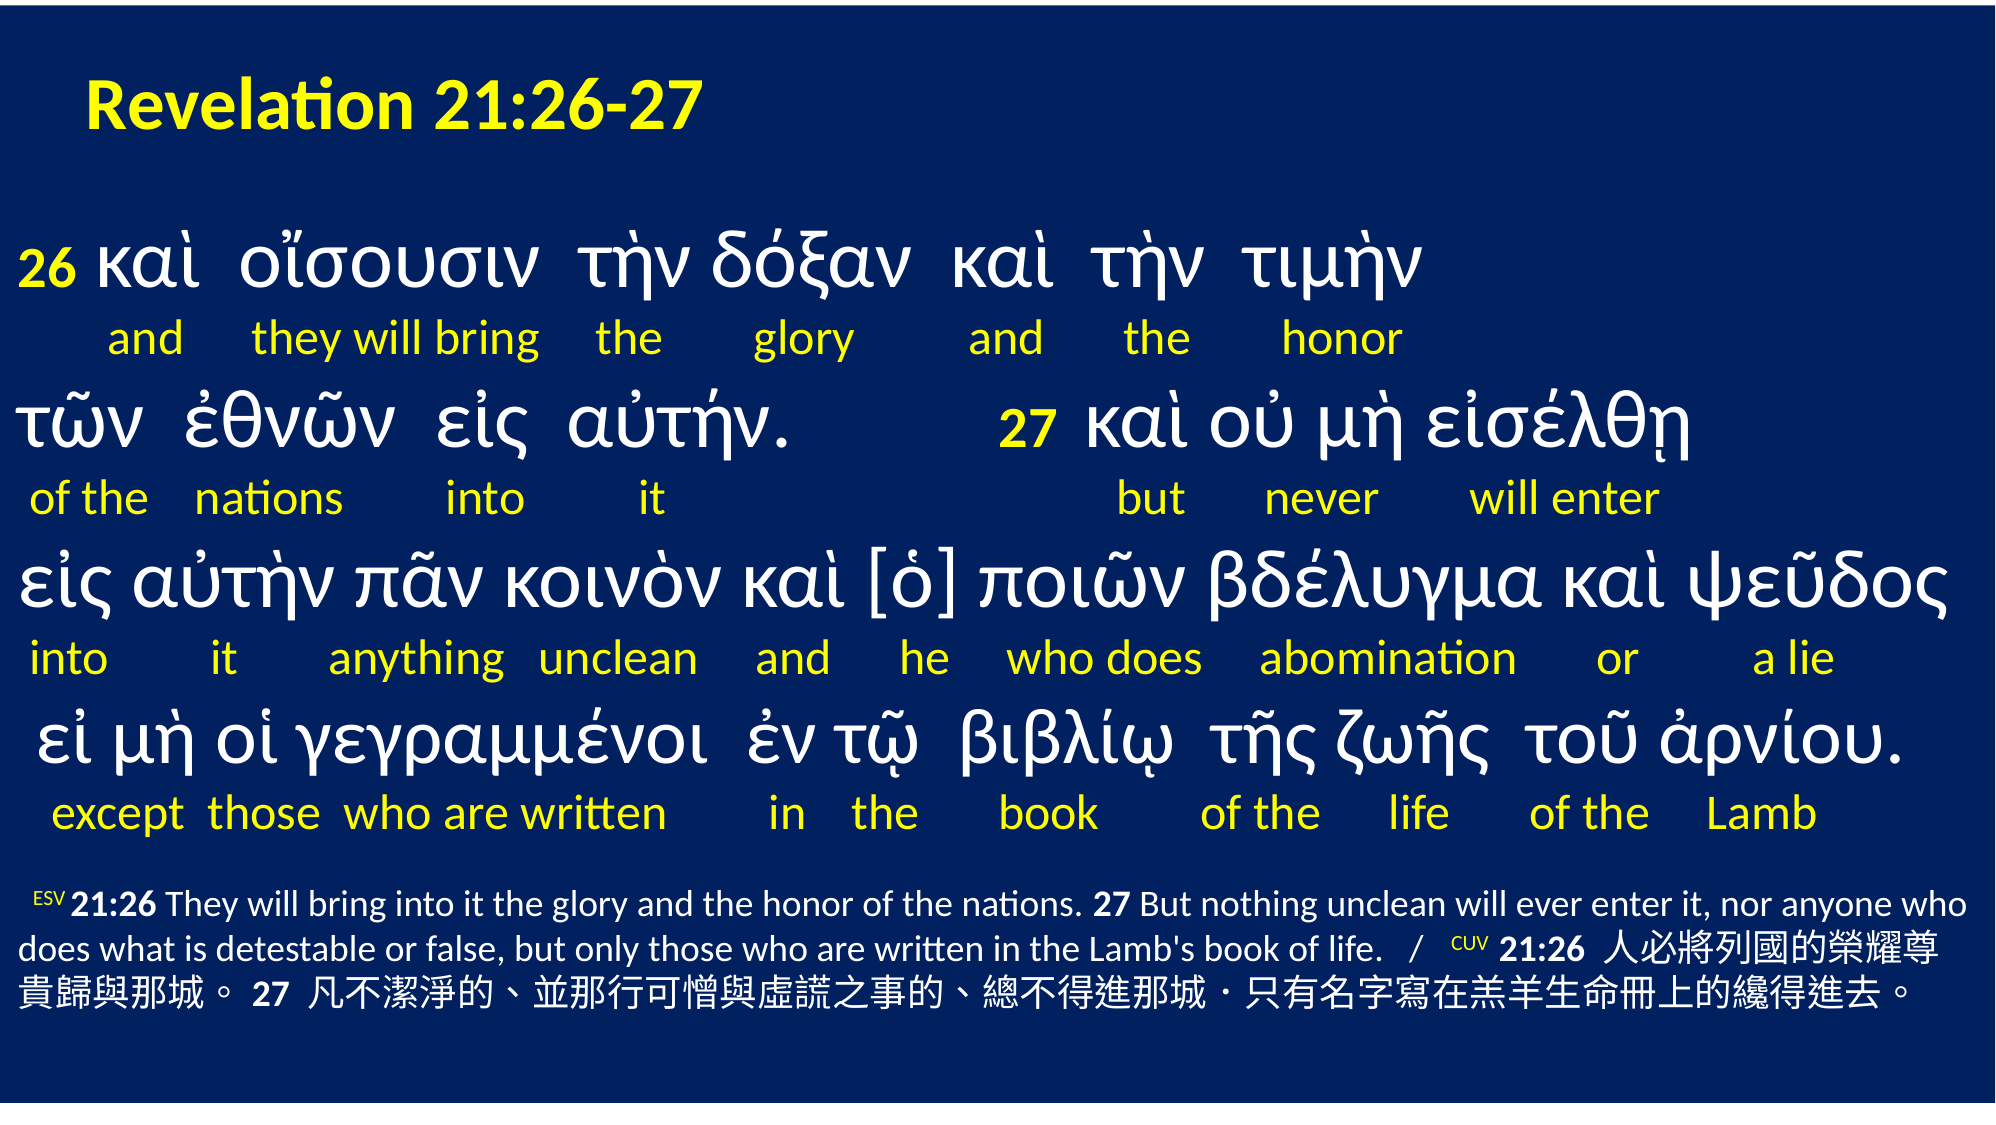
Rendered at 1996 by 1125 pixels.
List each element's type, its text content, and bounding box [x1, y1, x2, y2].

text_box Revelation 21:26-27 26 καὶ οἴσουσιν τὴν δόξαν καὶ τὴν τιμὴν and they will bring the glory and the honor τῶν ἐθνῶν εἰς αὐτήν. 27 καὶ οὐ μὴ εἰσέλθῃ of the nations into it but never will enter εἰς αὐτὴν πᾶν κοινὸν καὶ [ὁ] ποιῶν βδέλυγμα καὶ ψεῦδος into it anything unclean and he who does abomination or a lie εἰ μὴ οἱ γεγραμμένοι ἐν τῷ βιβλίῳ τῆς ζωῆς τοῦ ἀρνίου. except those who are written in the book of the life of the Lamb ESV 21:26 They will bring into it the glory and the honor of the nations. 27 But nothing unclean will ever enter it, nor anyone who does what is detestable or false, but only those who are written in the Lamb's book of life. / CUV 21:26 人必將列國的榮耀尊貴歸與那城。27 凡不潔淨的、並那行可憎與虛謊之事的、總不得進那城．只有名字寫在羔羊生命冊上的纔得進去。 [0, 5, 1996, 1103]
